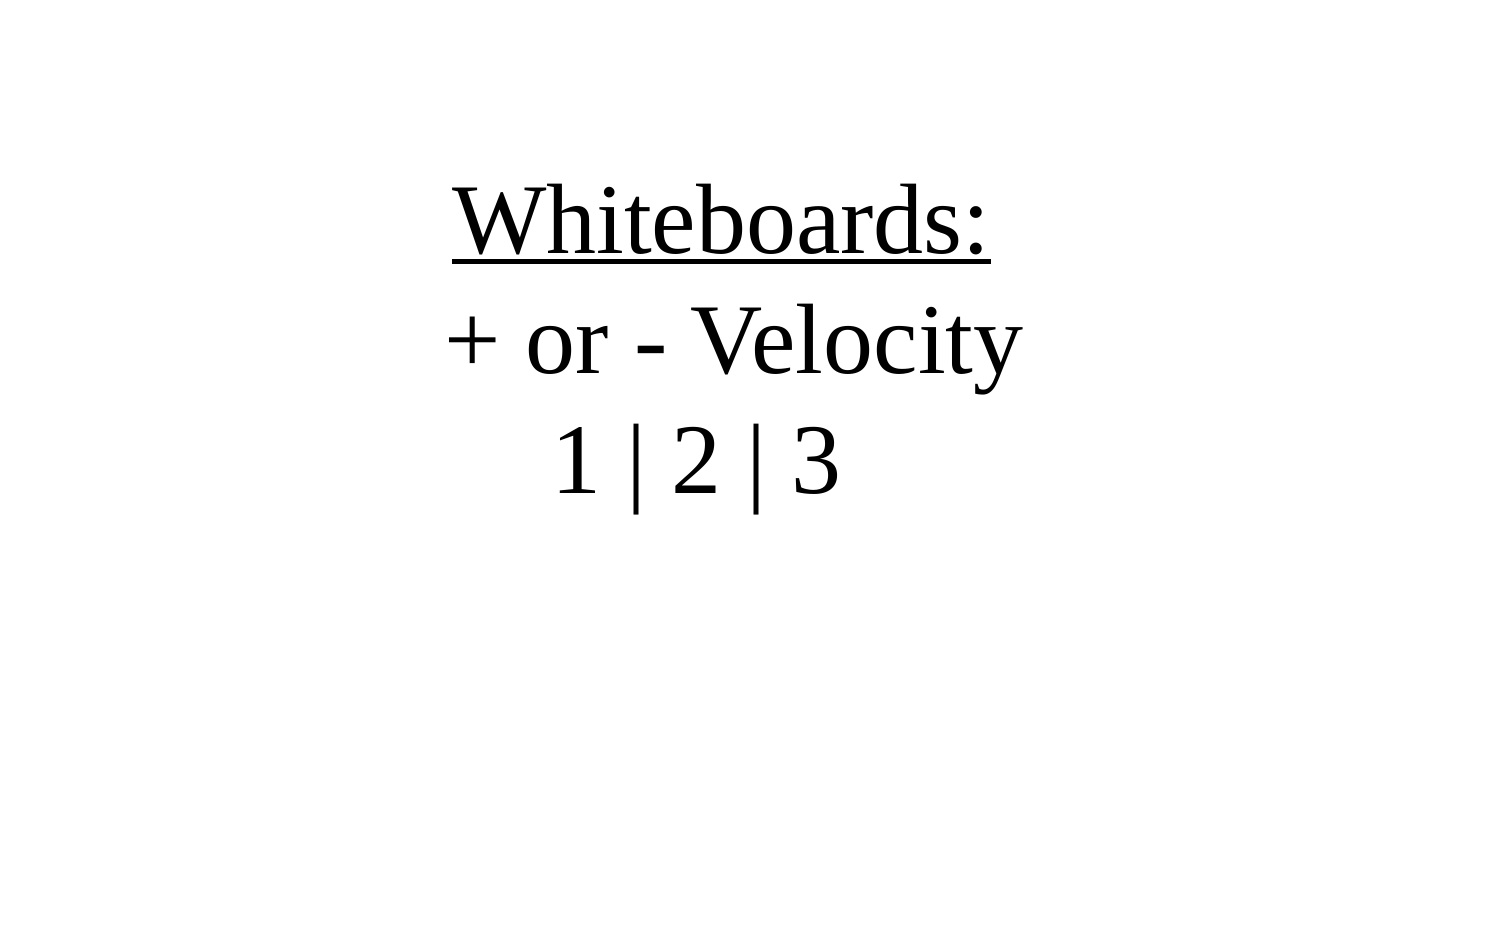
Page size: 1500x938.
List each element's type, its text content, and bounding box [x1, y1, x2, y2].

text_box Whiteboards: + or - Velocity 1 | 2 | 3 [404, 145, 1039, 521]
